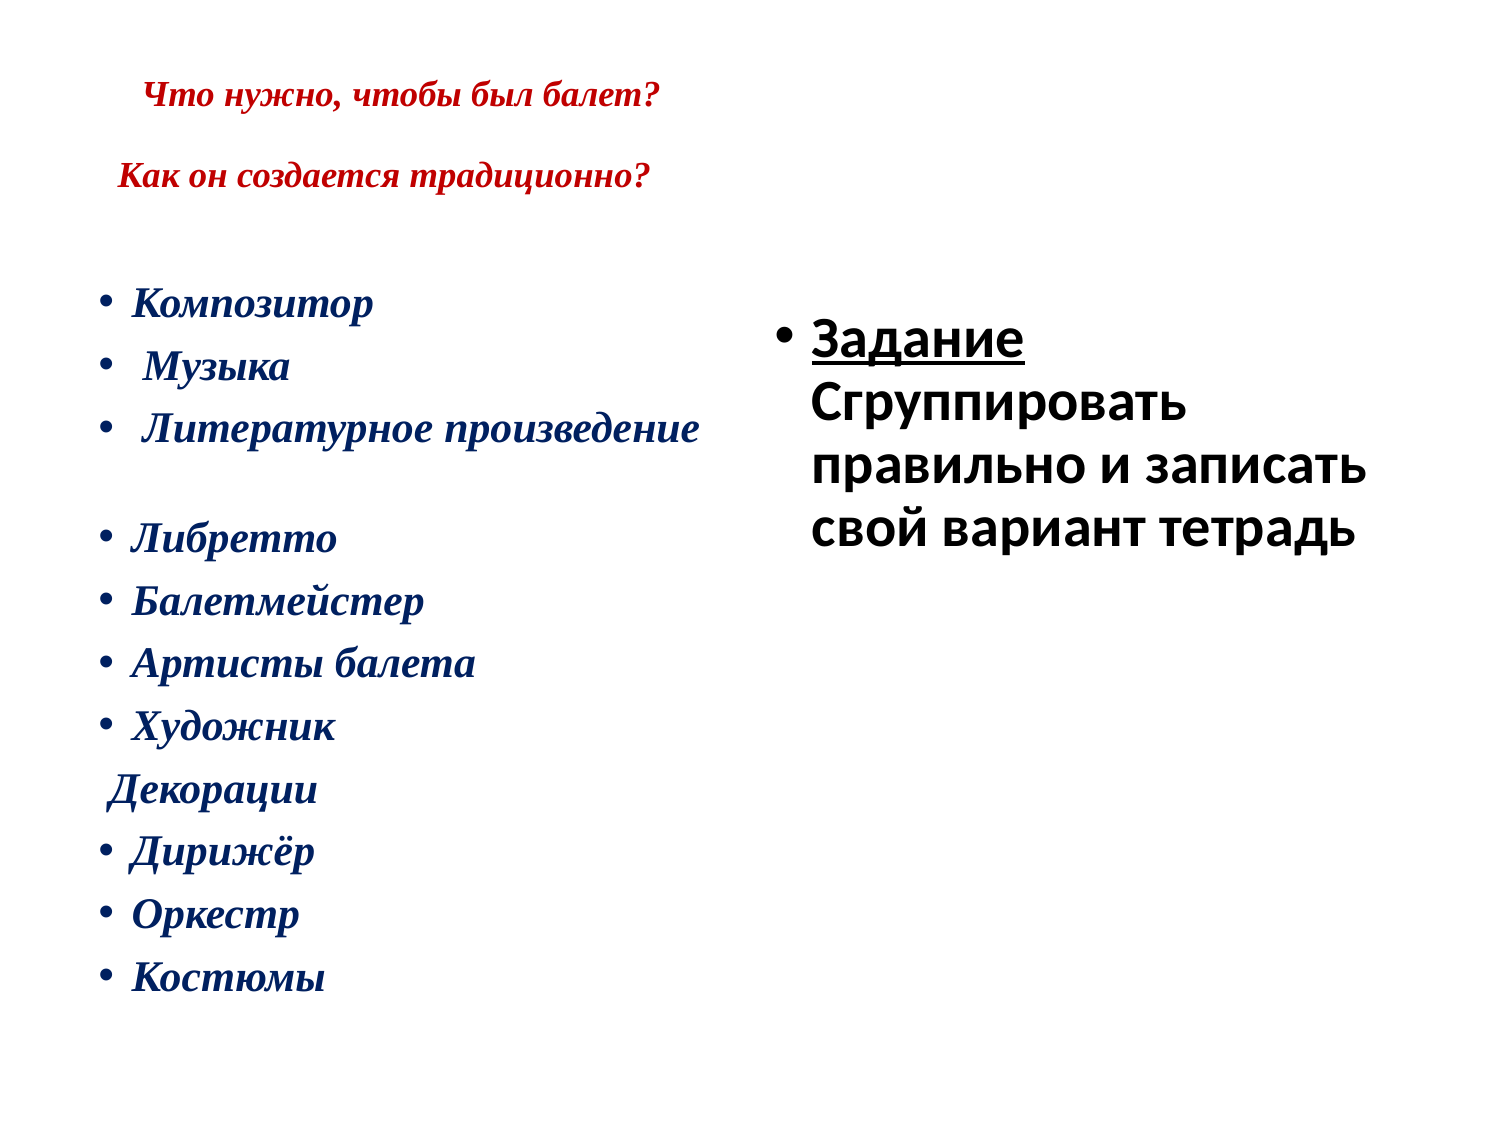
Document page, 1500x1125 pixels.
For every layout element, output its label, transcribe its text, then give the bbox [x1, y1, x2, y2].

title Что нужно, чтобы был балет? Как он создается традиционно? [102, 59, 1185, 204]
list Композитор Музыка Литературное произведение Либретто Балетмейстер Артисты балета Художник Декорации Дирижёр Оркестр Костюмы [83, 189, 738, 1014]
list Задание Сгруппировать правильно и записать свой вариант тетрадь [759, 299, 1397, 1014]
